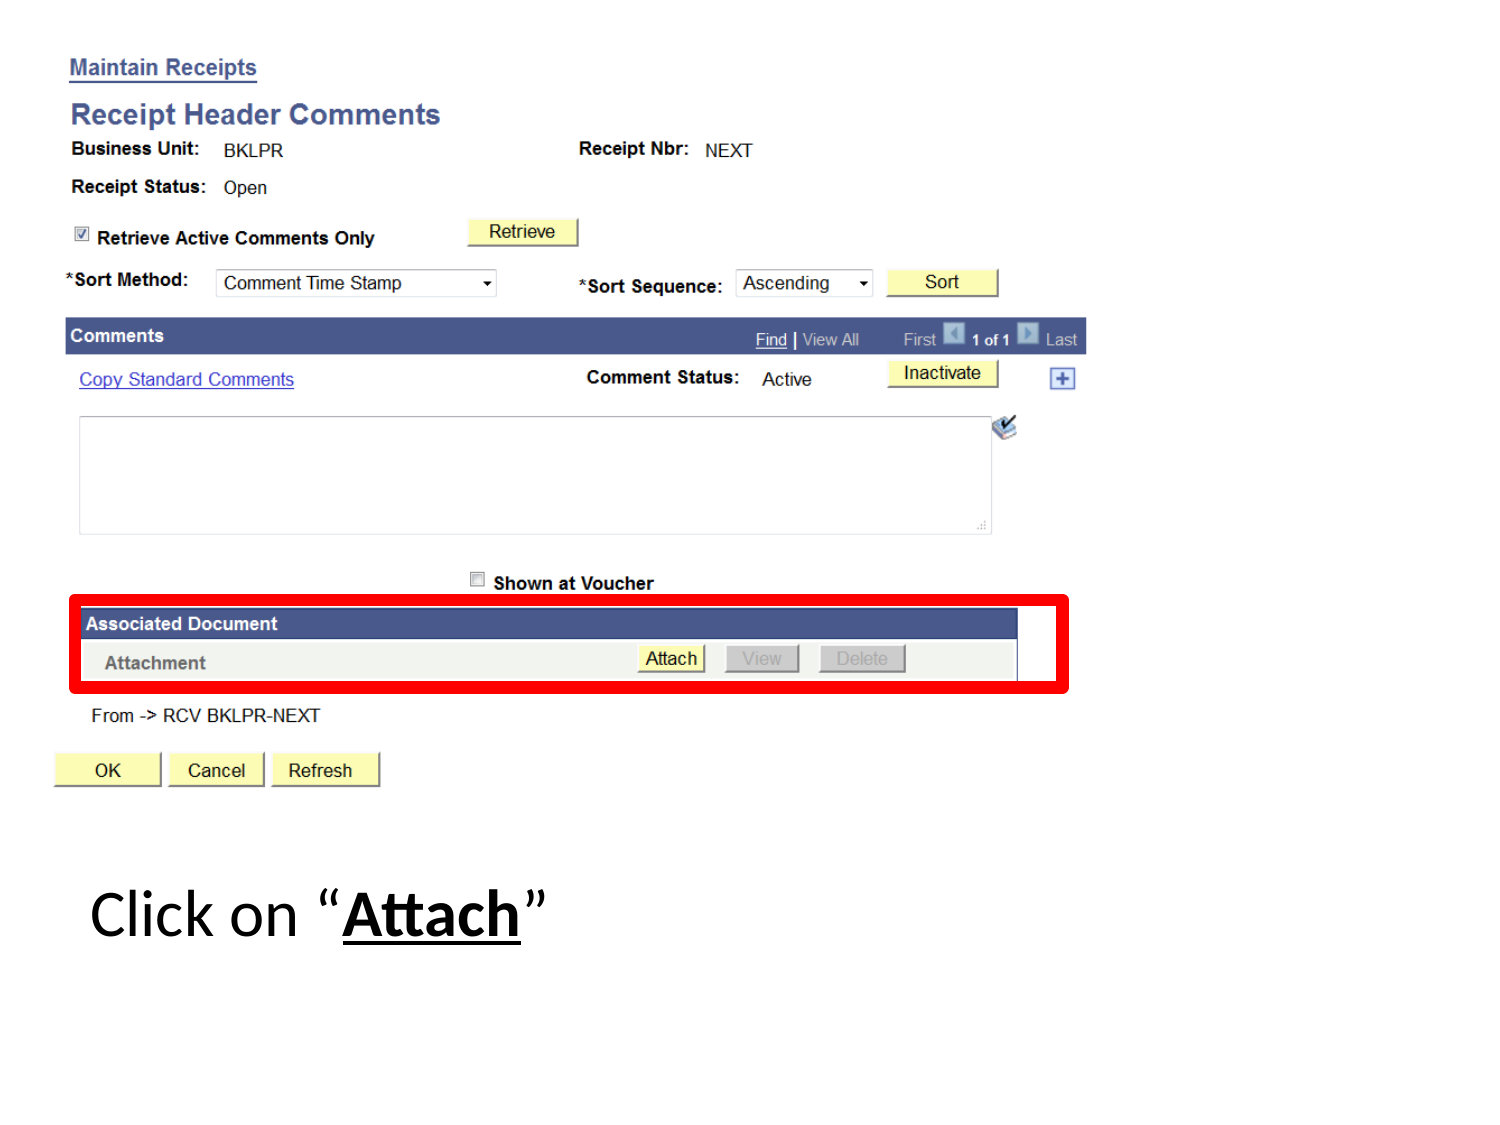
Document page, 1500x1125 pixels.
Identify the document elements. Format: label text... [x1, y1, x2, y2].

picture [49, 37, 1093, 818]
list Click on “Attach” [75, 862, 1425, 1005]
